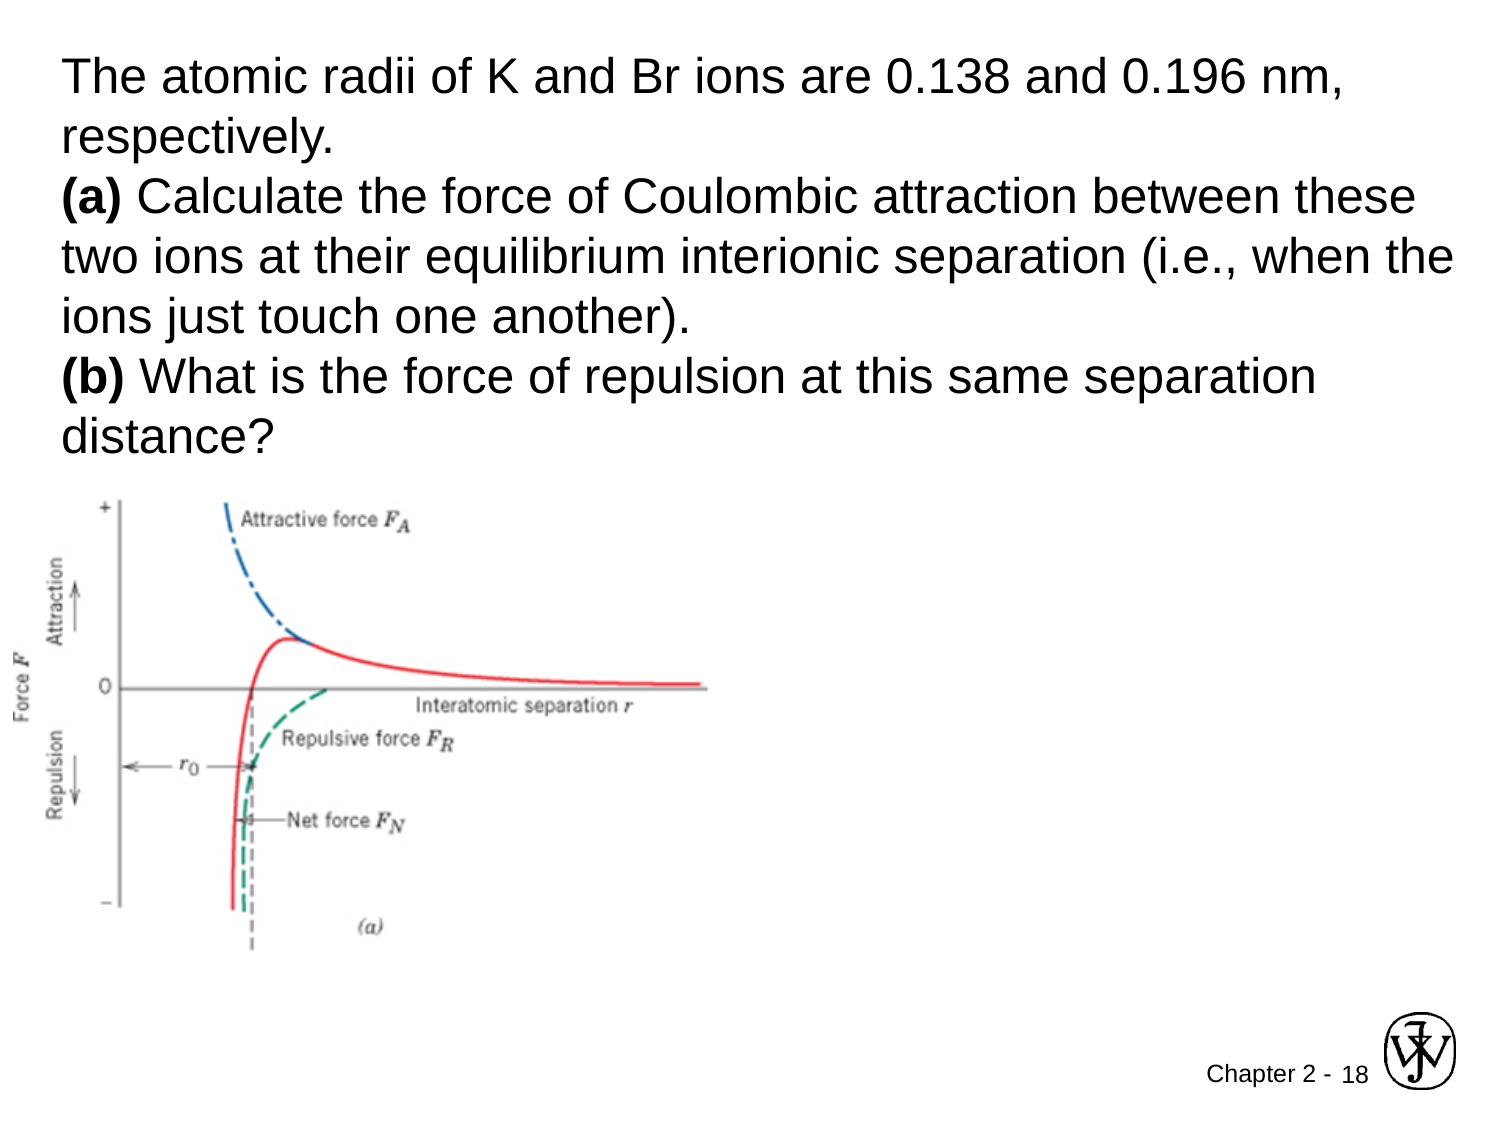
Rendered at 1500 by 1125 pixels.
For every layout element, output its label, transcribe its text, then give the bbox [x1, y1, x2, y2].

slide_number 18 [1258, 1050, 1453, 1110]
text_box The atomic radii of K and Br ions are 0.138 and 0.196 nm, respectively. (a) Calculate the force of Coulombic attraction between these two ions at their equilibrium interionic separation (i.e., when the ions just touch one another). (b) What is the force of repulsion at this same separation distance? [46, 36, 1471, 471]
picture [13, 499, 722, 955]
picture [1384, 1012, 1456, 1090]
